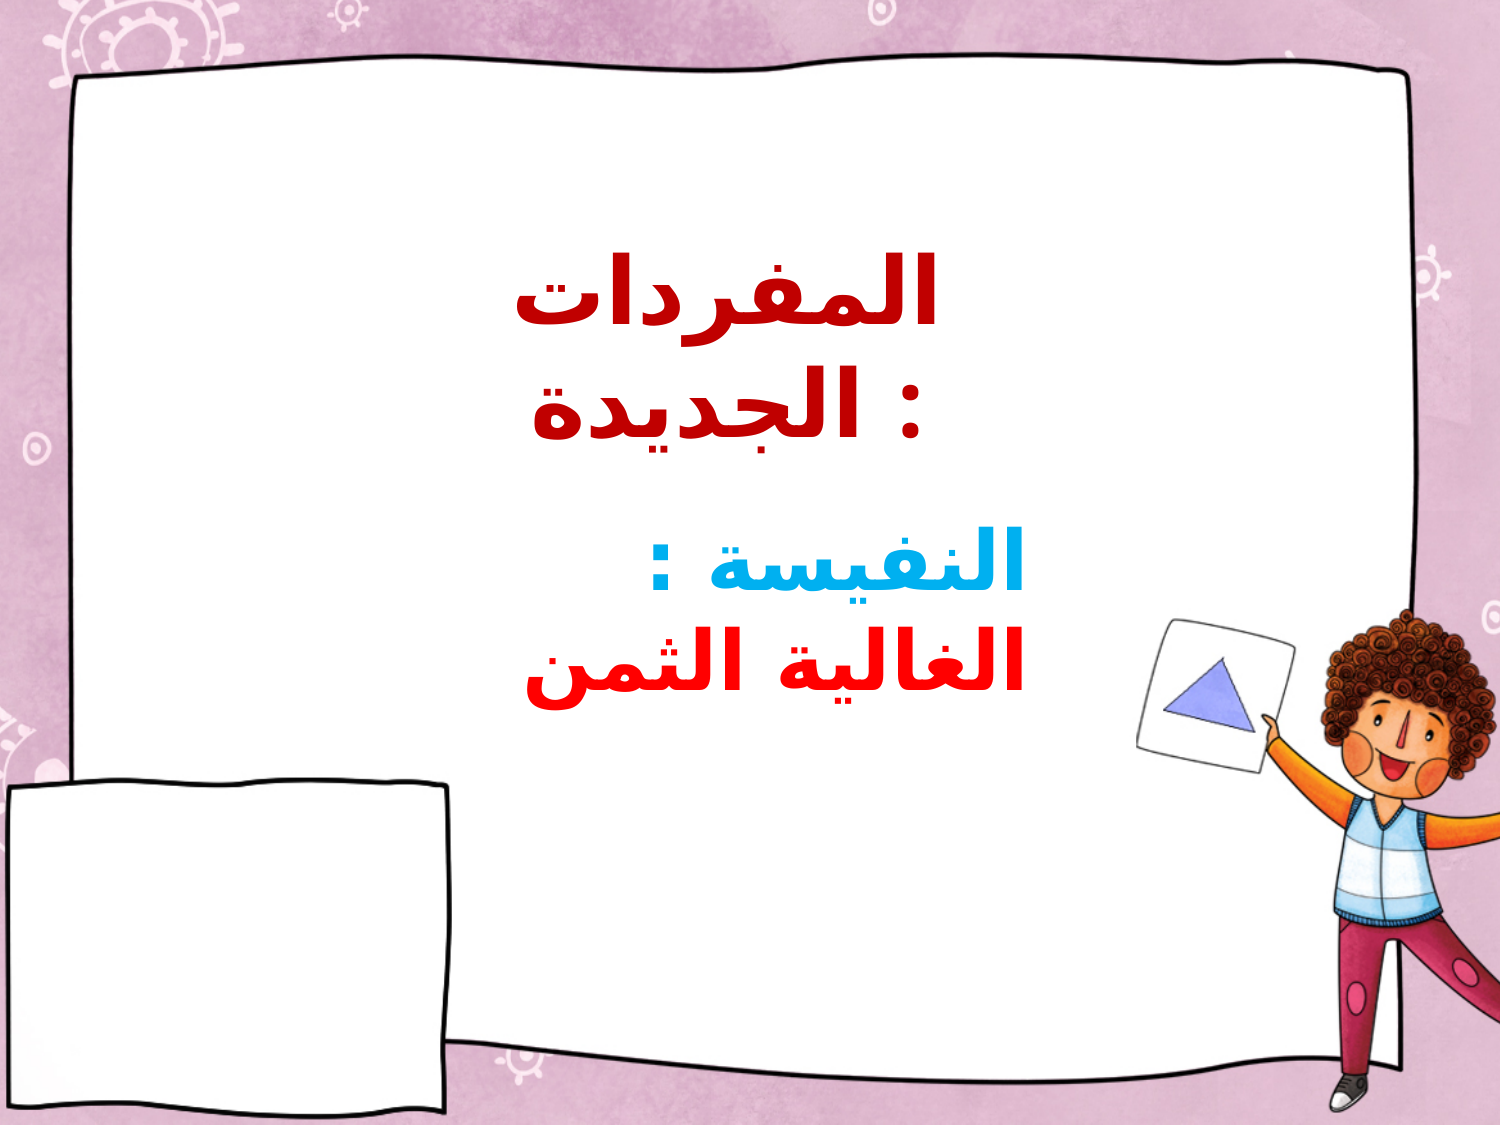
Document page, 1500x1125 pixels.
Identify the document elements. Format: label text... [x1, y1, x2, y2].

title المفردات الجديدة : [341, 223, 1113, 465]
picture [0, 0, 1500, 1125]
subtitle النفيسة : الغالية الثمن [409, 499, 1045, 788]
